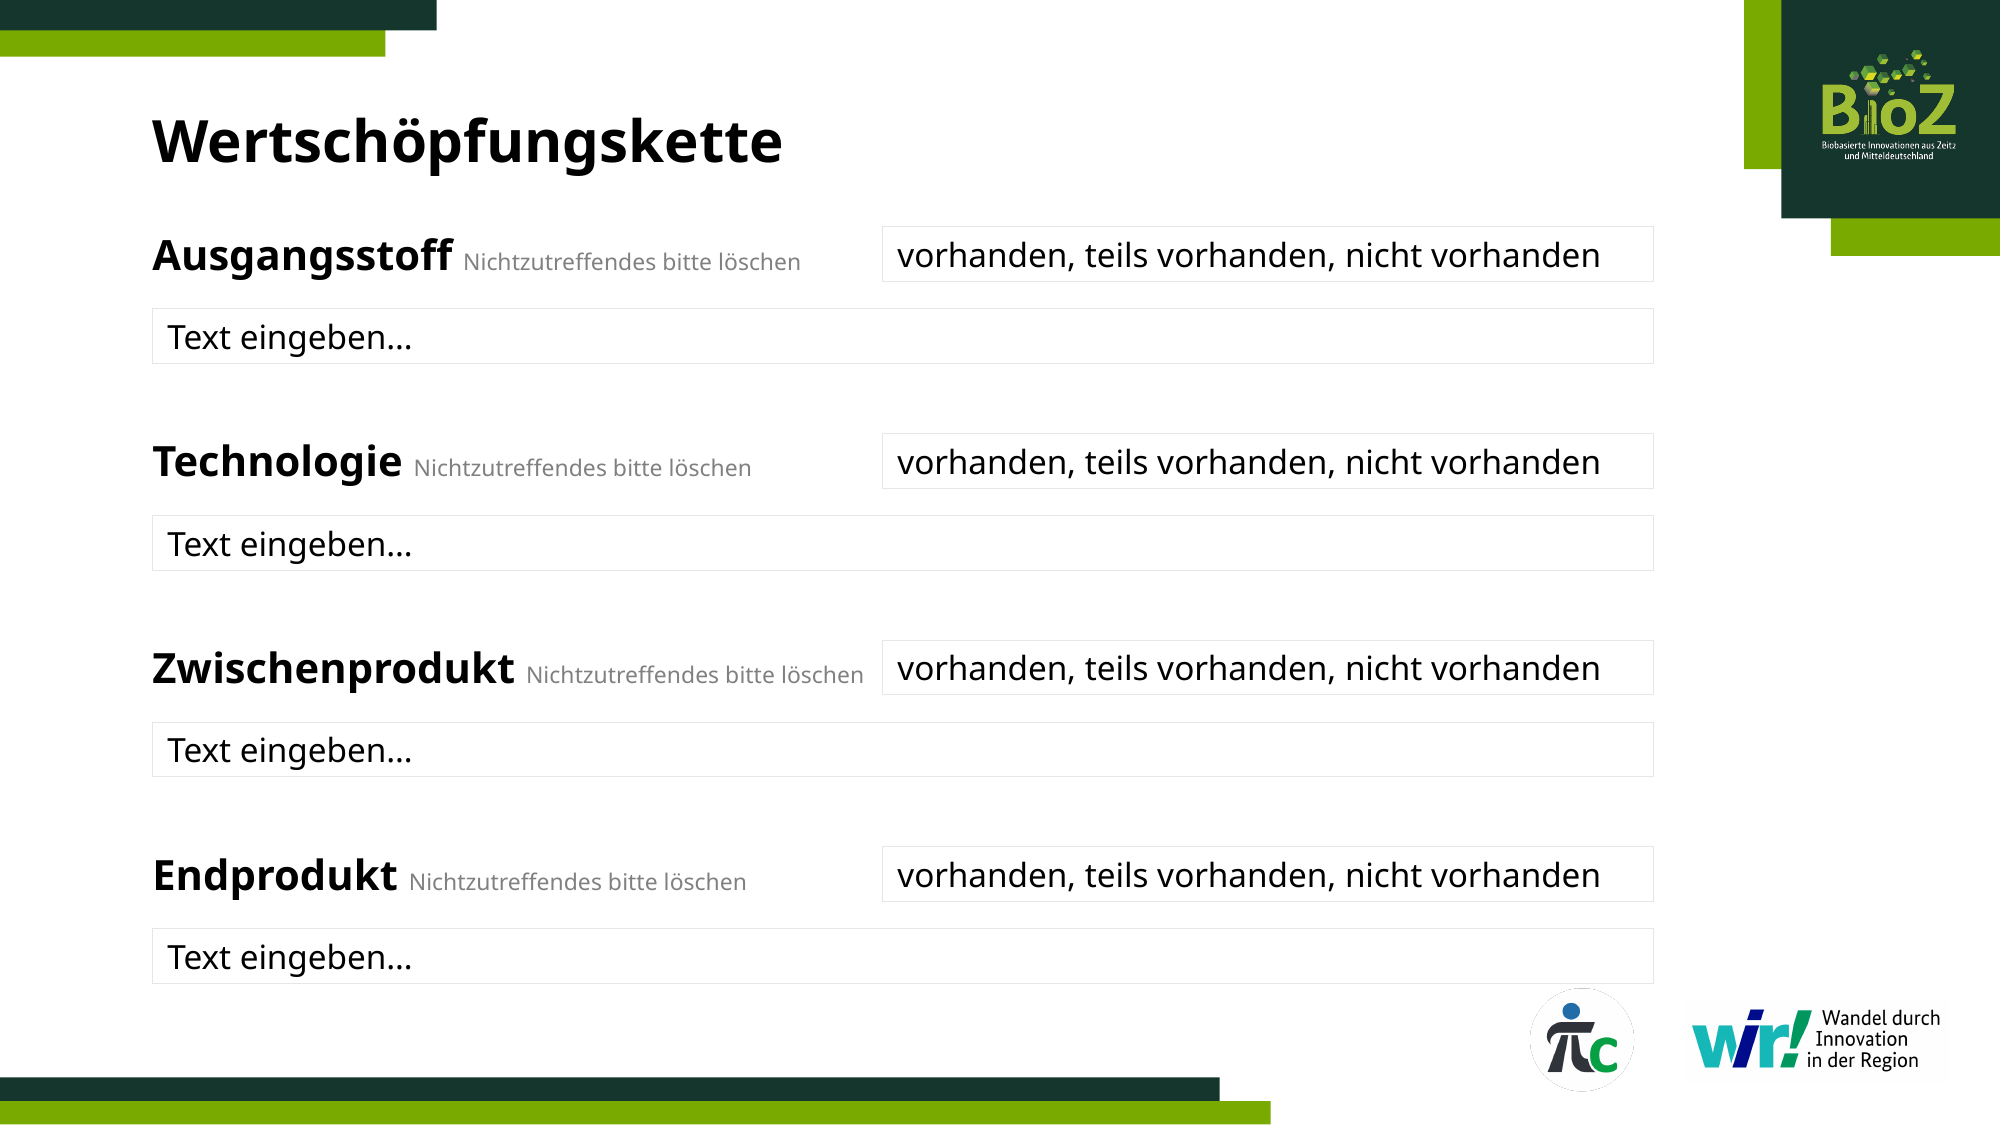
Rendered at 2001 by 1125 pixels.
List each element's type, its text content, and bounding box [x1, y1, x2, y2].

title Wertschöpfungskette [137, 88, 1654, 198]
text_box vorhanden, teils vorhanden, nicht vorhanden [882, 846, 1654, 902]
picture [1685, 1000, 1949, 1084]
text_box vorhanden, teils vorhanden, nicht vorhanden [882, 226, 1654, 282]
text_box vorhanden, teils vorhanden, nicht vorhanden [882, 433, 1654, 489]
text_box Text eingeben… [152, 722, 1654, 777]
text_box Text eingeben… [152, 308, 1654, 364]
text_box Text eingeben… [152, 928, 1654, 984]
text_box Zwischenprodukt Nichtzutreffendes bitte löschen [137, 634, 1000, 700]
text_box Ausgangsstoff Nichtzutreffendes bitte löschen [137, 221, 1000, 286]
picture [1814, 41, 1964, 169]
text_box Technologie Nichtzutreffendes bitte löschen [137, 427, 1000, 493]
text_box vorhanden, teils vorhanden, nicht vorhanden [882, 640, 1654, 695]
picture [1521, 984, 1643, 1100]
text_box Text eingeben… [152, 515, 1654, 571]
text_box Endprodukt Nichtzutreffendes bitte löschen [137, 841, 1000, 906]
